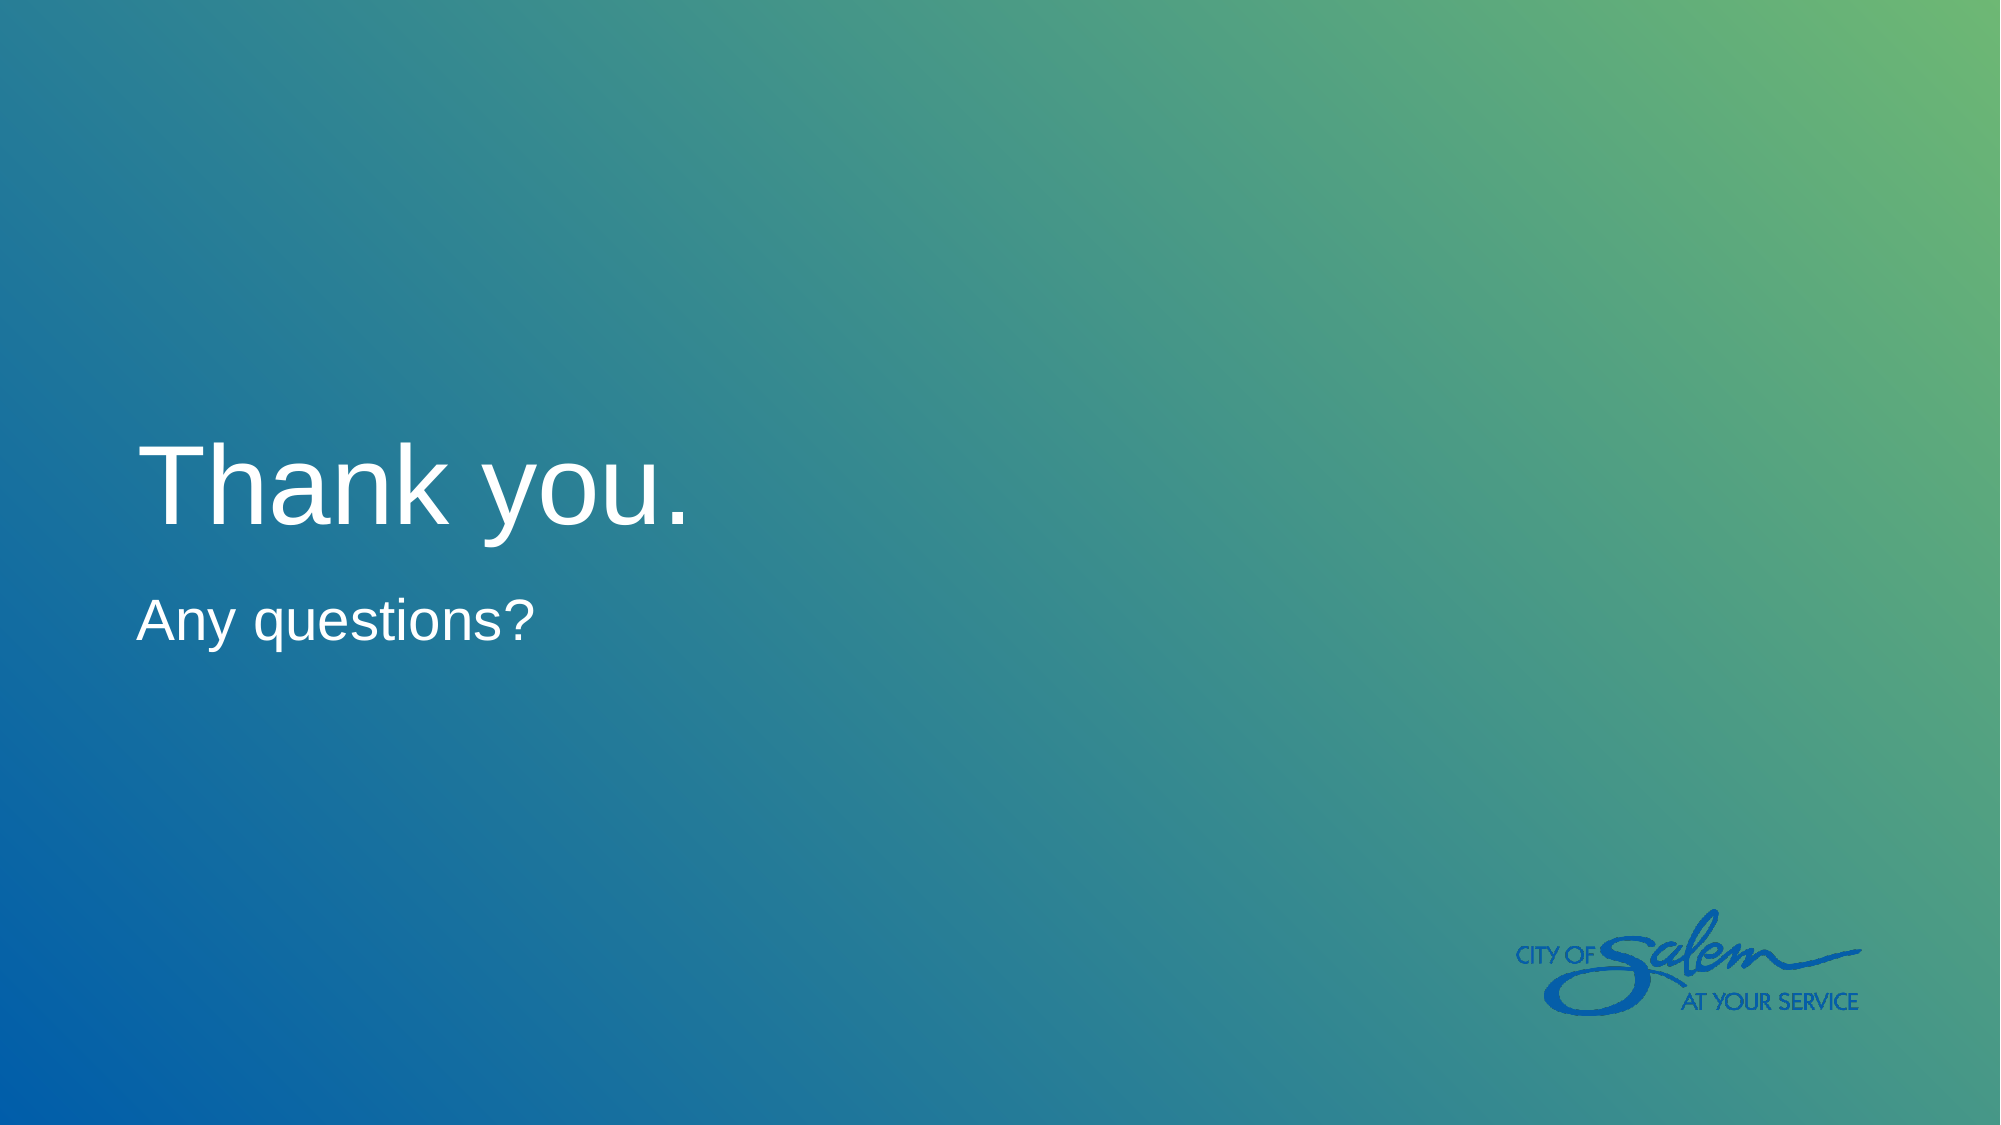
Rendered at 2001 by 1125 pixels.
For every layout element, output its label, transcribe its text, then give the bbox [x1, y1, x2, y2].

title Thank you. [137, 263, 1448, 590]
list Any questions? [136, 590, 1448, 837]
picture [1516, 909, 1862, 1016]
